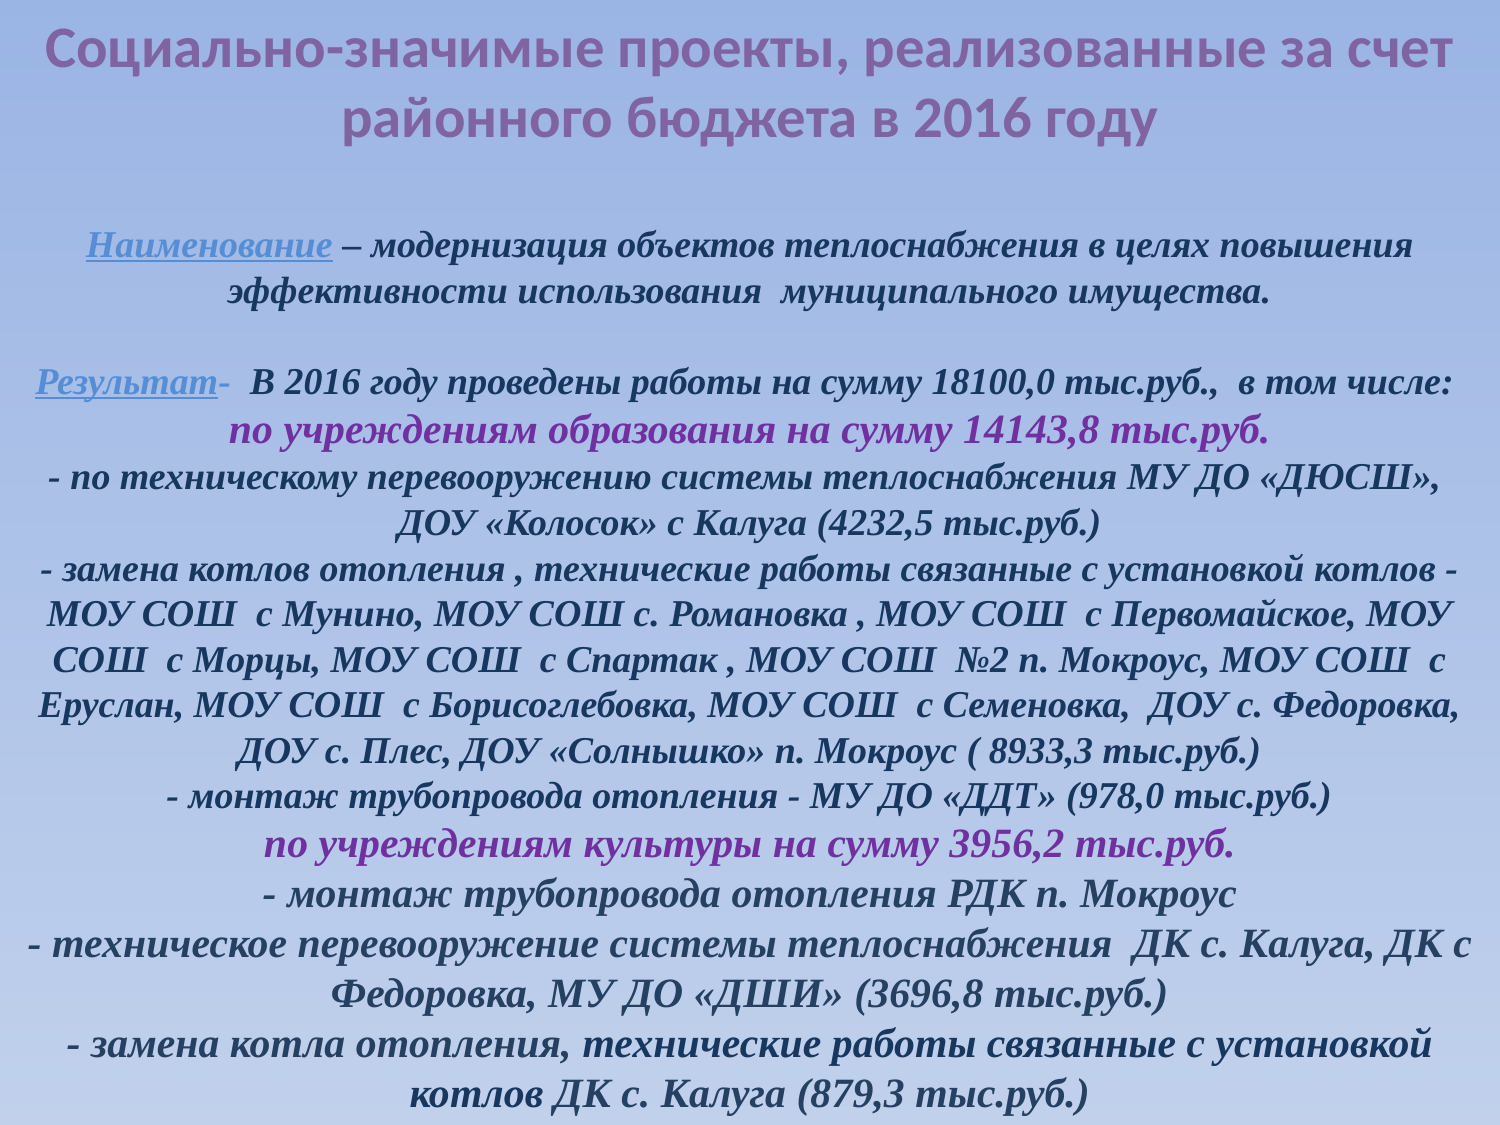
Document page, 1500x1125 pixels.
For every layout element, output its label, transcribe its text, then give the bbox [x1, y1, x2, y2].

title Социально-значимые проекты, реализованные за счет районного бюджета в 2016 году Наименование – модернизация объектов теплоснабжения в целях повышения эффективности использования муниципального имущества. Результат- В 2016 году проведены работы на сумму 18100,0 тыс.руб., в том числе: по учреждениям образования на сумму 14143,8 тыс.руб. - по техническому перевооружению системы теплоснабжения МУ ДО «ДЮСШ», ДОУ «Колосок» с Калуга (4232,5 тыс.руб.) - замена котлов отопления , технические работы связанные с установкой котлов -МОУ СОШ с Мунино, МОУ СОШ с. Романовка , МОУ СОШ с Первомайское, МОУ СОШ с Морцы, МОУ СОШ с Спартак , МОУ СОШ №2 п. Мокроус, МОУ СОШ с Еруслан, МОУ СОШ с Борисоглебовка, МОУ СОШ с Семеновка, ДОУ с. Федоровка, ДОУ с. Плес, ДОУ «Солнышко» п. Мокроус ( 8933,3 тыс.руб.) - монтаж трубопровода отопления - МУ ДО «ДДТ» (978,0 тыс.руб.) по учреждениям культуры на сумму 3956,2 тыс.руб. - монтаж трубопровода отопления РДК п. Мокроус - техническое перевооружение системы теплоснабжения ДК с. Калуга, ДК с Федоровка, МУ ДО «ДШИ» (3696,8 тыс.руб.) - замена котла отопления, технические работы связанные с установкой котлов ДК с. Калуга (879,3 тыс.руб.) [0, 0, 1500, 1125]
